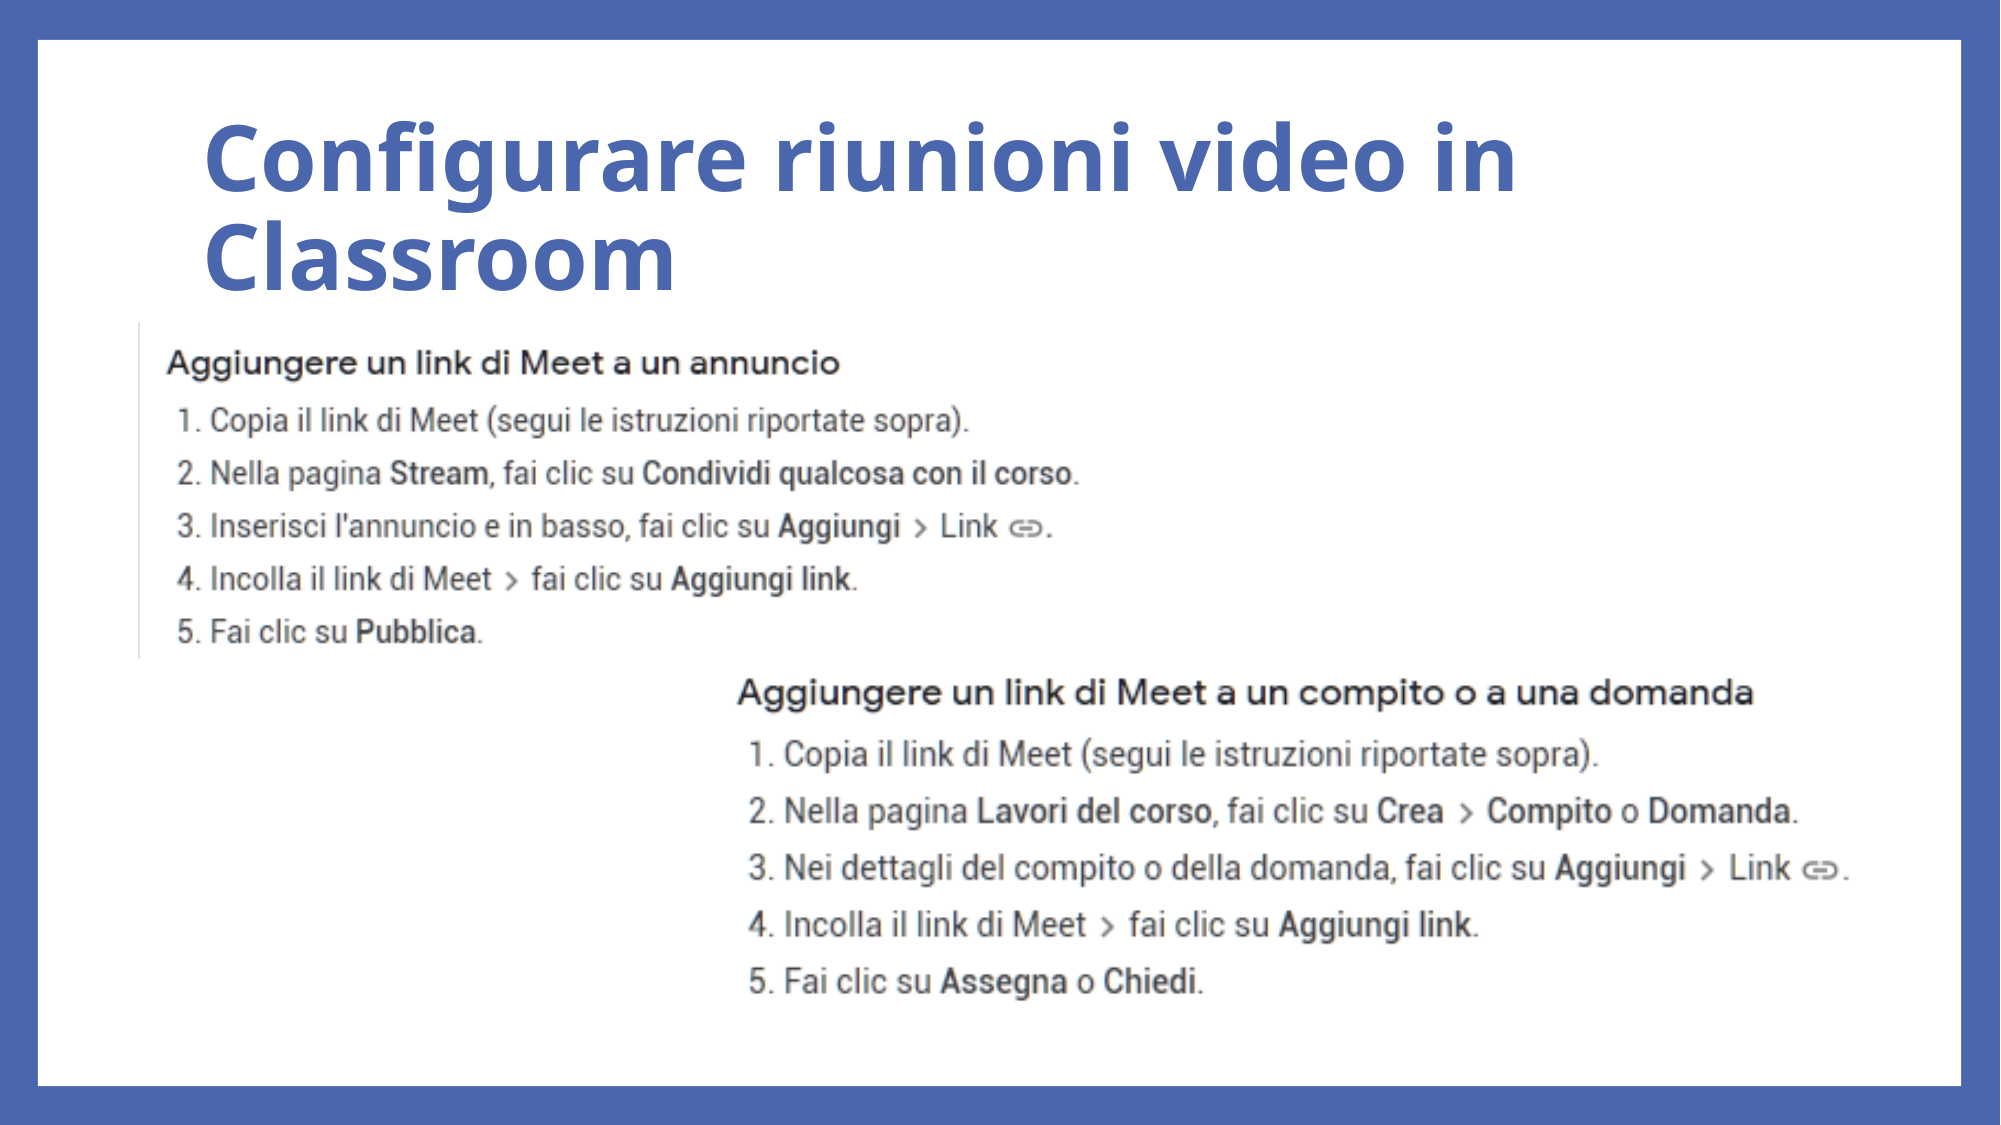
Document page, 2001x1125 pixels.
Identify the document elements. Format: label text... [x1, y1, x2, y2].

picture [138, 322, 1947, 1014]
title Configurare riunioni video in Classroom [187, 99, 1808, 323]
